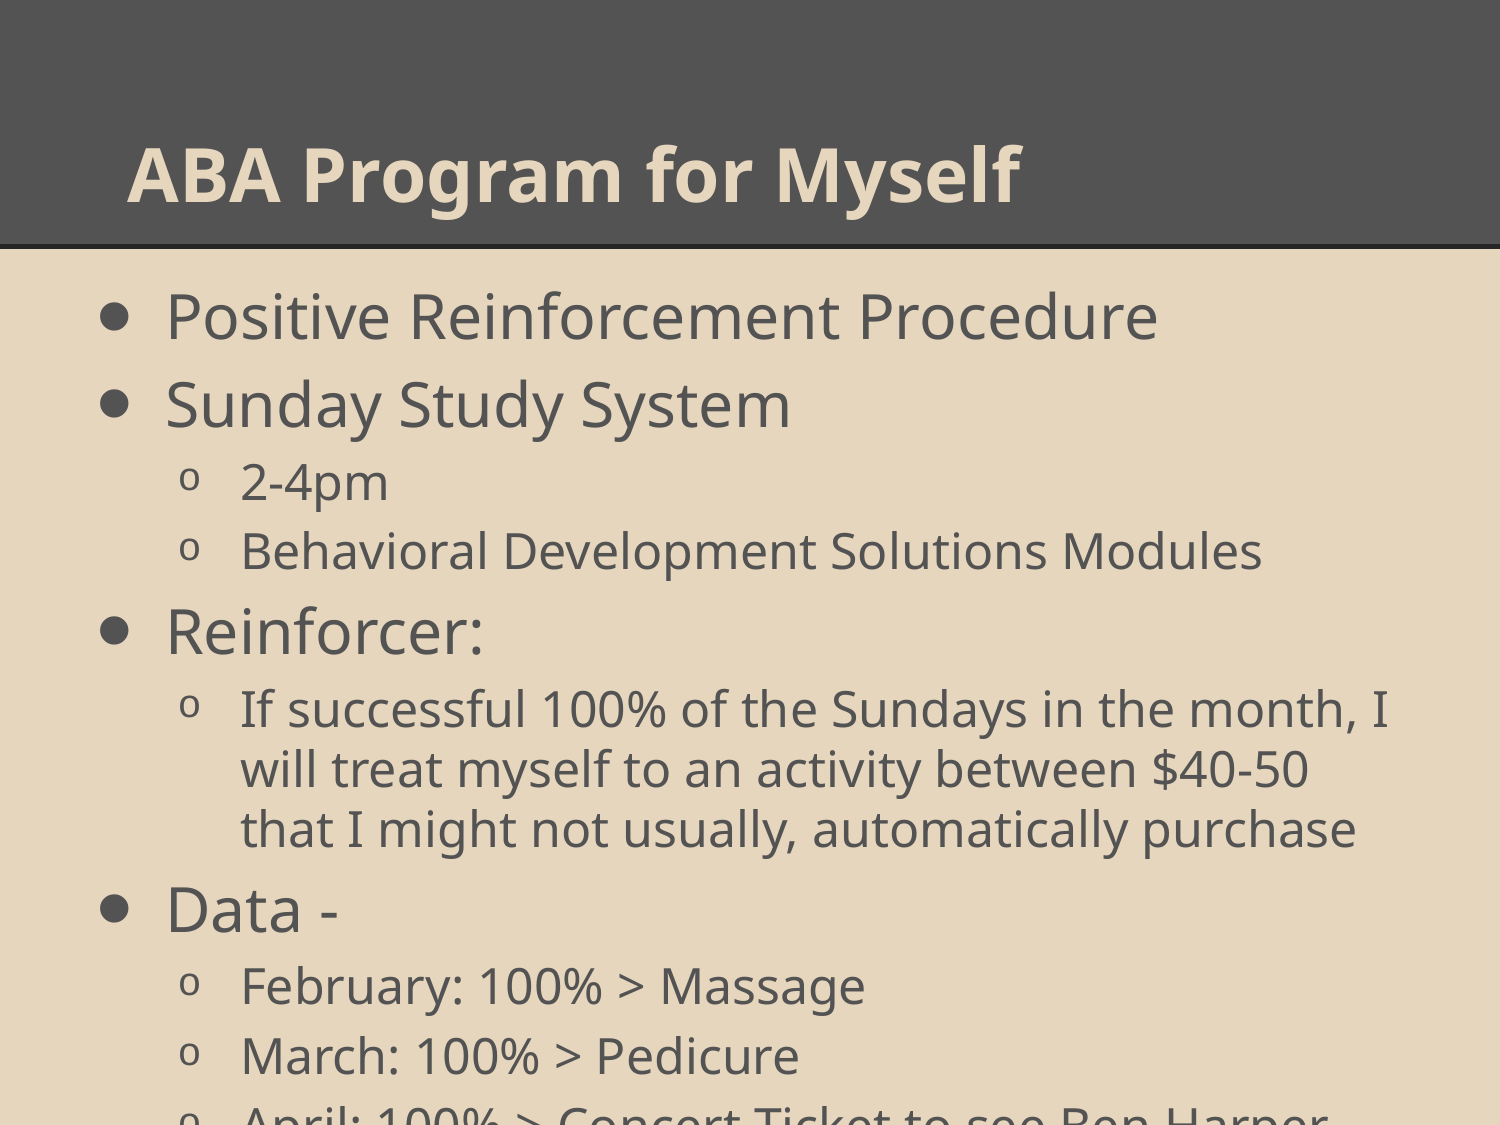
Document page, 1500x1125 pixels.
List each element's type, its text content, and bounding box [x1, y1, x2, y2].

title ABA Program for Myself [75, 45, 1425, 233]
list Positive Reinforcement Procedure Sunday Study System 2-4pm Behavioral Development Solutions Modules Reinforcer: If successful 100% of the Sundays in the month, I will treat myself to an activity between $40-50 that I might not usually, automatically purchase Data - February: 100% > Massage March: 100% > Pedicure April: 100% > Concert Ticket to see Ben Harper [75, 262, 1425, 1078]
